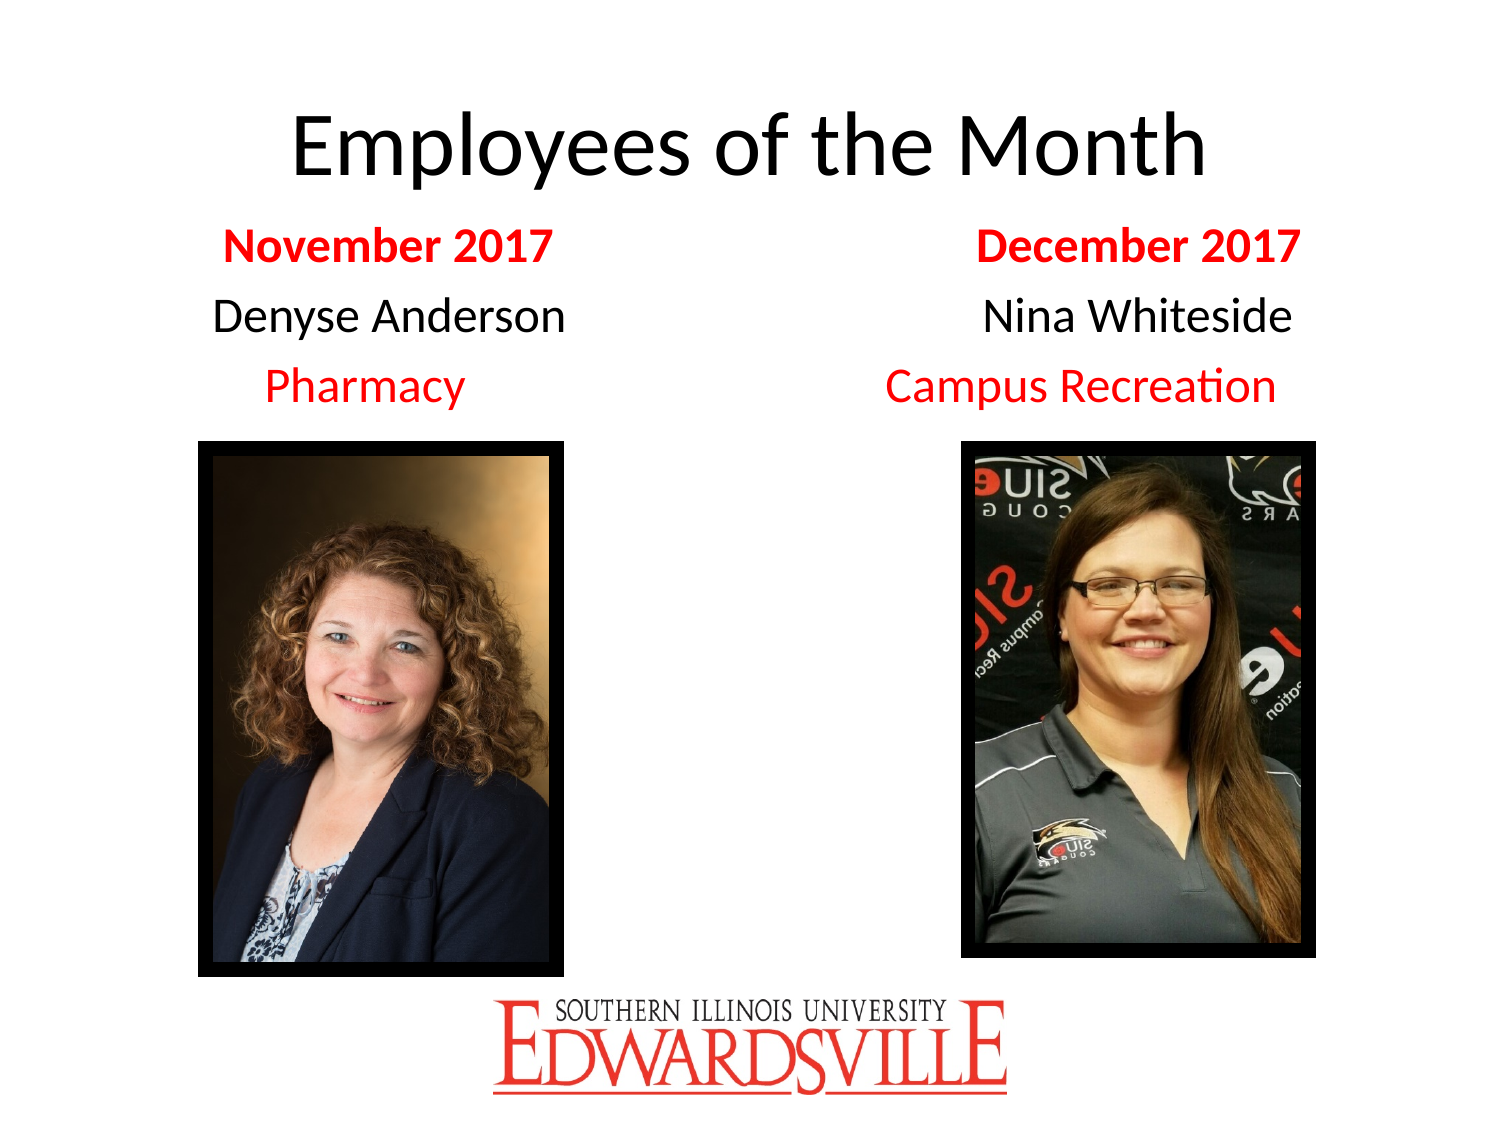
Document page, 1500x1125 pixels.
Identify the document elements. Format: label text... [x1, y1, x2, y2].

list Nina Whiteside Campus Recreation [750, 275, 1413, 924]
list December 2017 [762, 174, 1426, 280]
list Denyse Anderson Pharmacy [62, 275, 726, 924]
picture [212, 455, 550, 963]
picture [493, 999, 1007, 1095]
title Employees of the Month [75, 45, 1425, 233]
list November 2017 [4, 174, 667, 280]
picture [974, 455, 1302, 944]
